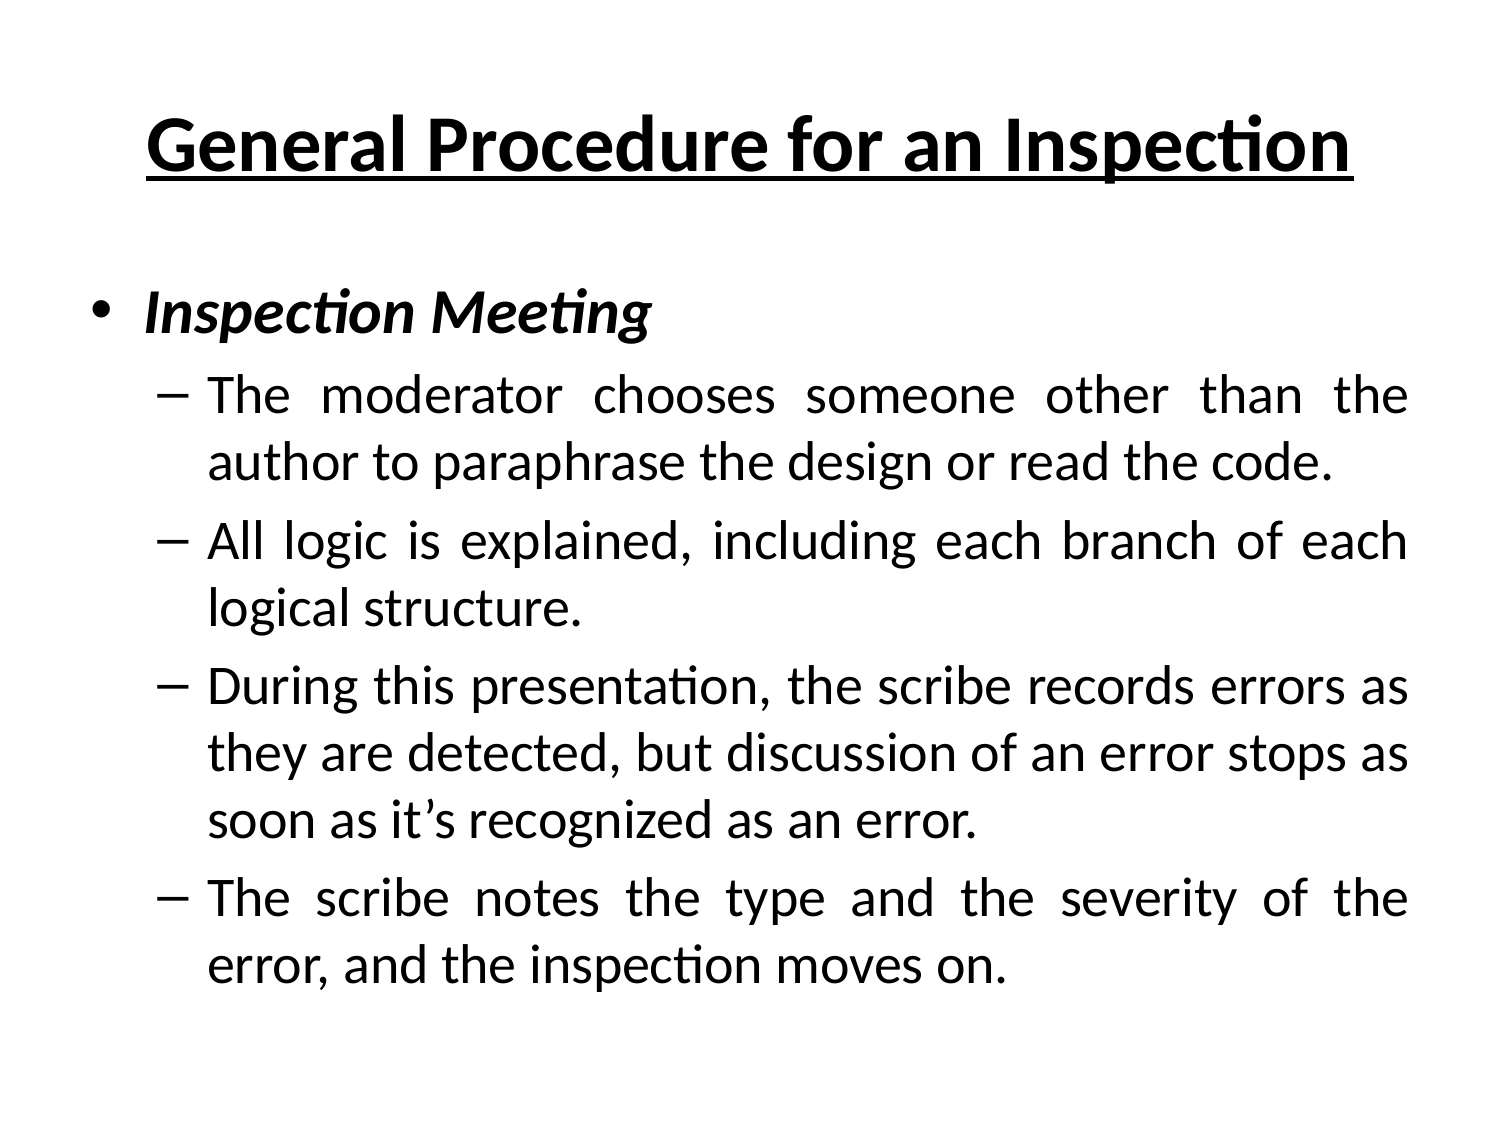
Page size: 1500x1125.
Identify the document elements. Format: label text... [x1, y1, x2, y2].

title General Procedure for an Inspection [75, 45, 1425, 233]
list Inspection Meeting The moderator chooses someone other than the author to paraphrase the design or read the code. All logic is explained, including each branch of each logical structure. During this presentation, the scribe records errors as they are detected, but discussion of an error stops as soon as it’s recognized as an error. The scribe notes the type and the severity of the error, and the inspection moves on. [75, 262, 1425, 1005]
